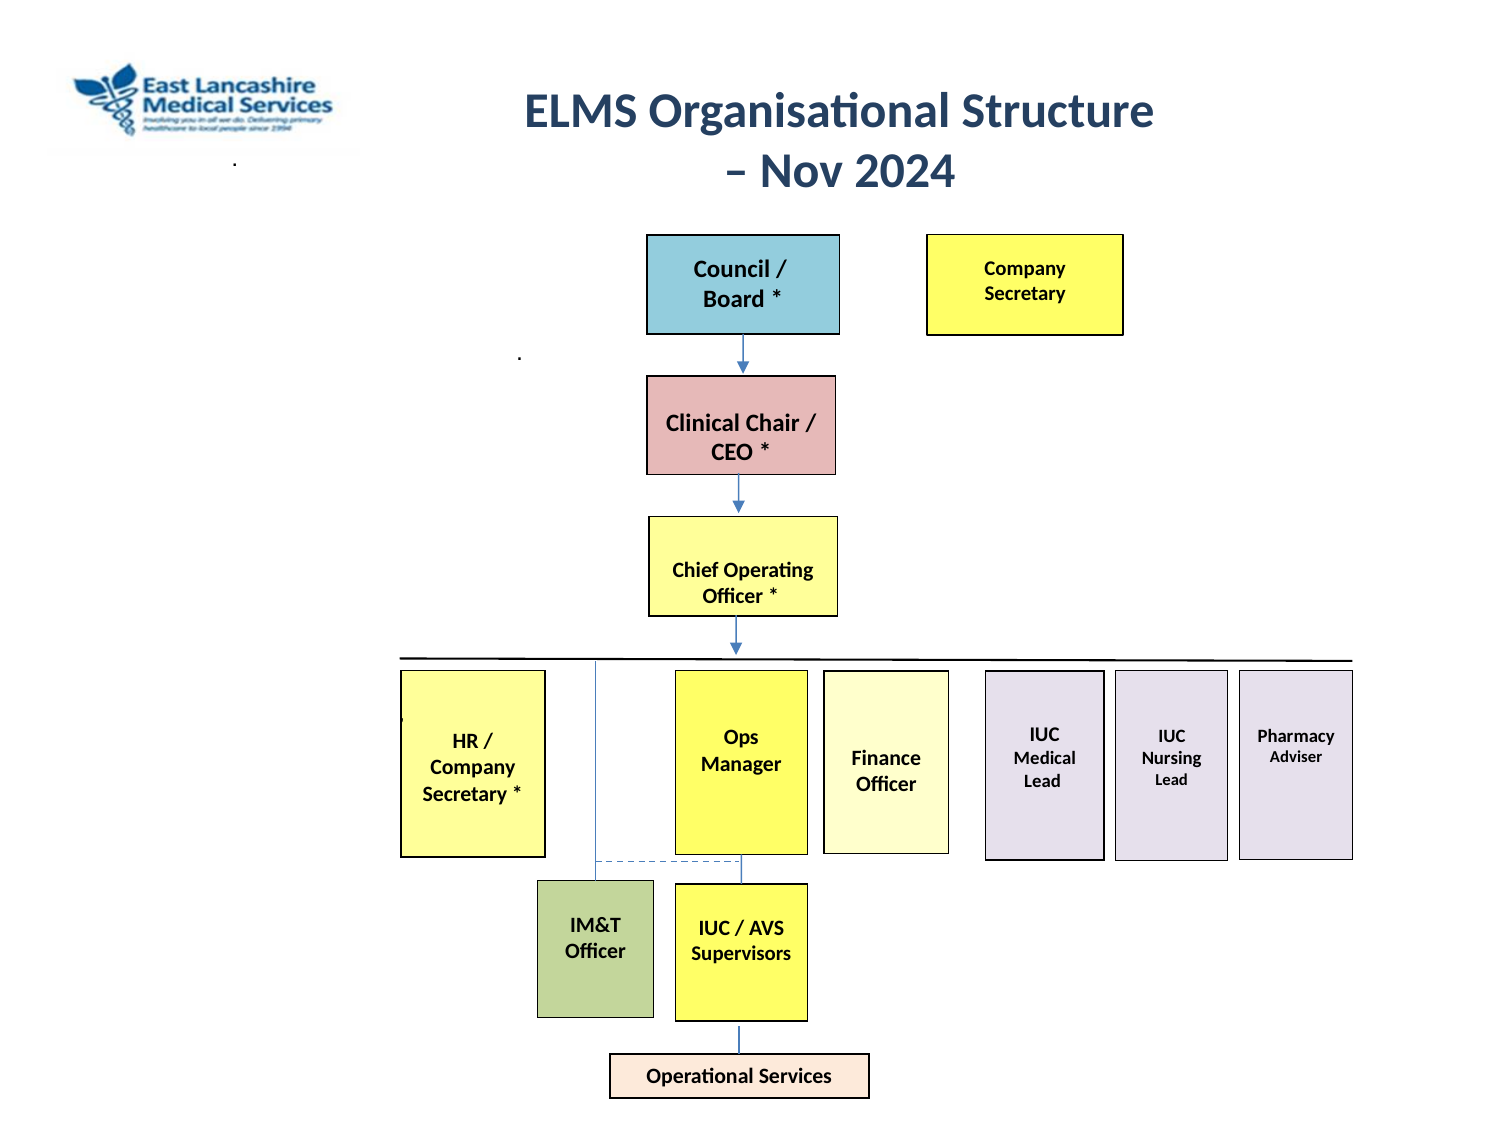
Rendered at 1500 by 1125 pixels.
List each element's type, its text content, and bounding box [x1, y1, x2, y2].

text_box Operational Services [610, 1054, 869, 1098]
text_box IM&T Officer [537, 880, 654, 1018]
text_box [46, 10, 1477, 858]
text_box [399, 658, 1353, 662]
text_box IUC / AVS Supervisors [675, 883, 808, 1022]
picture [46, 44, 361, 156]
